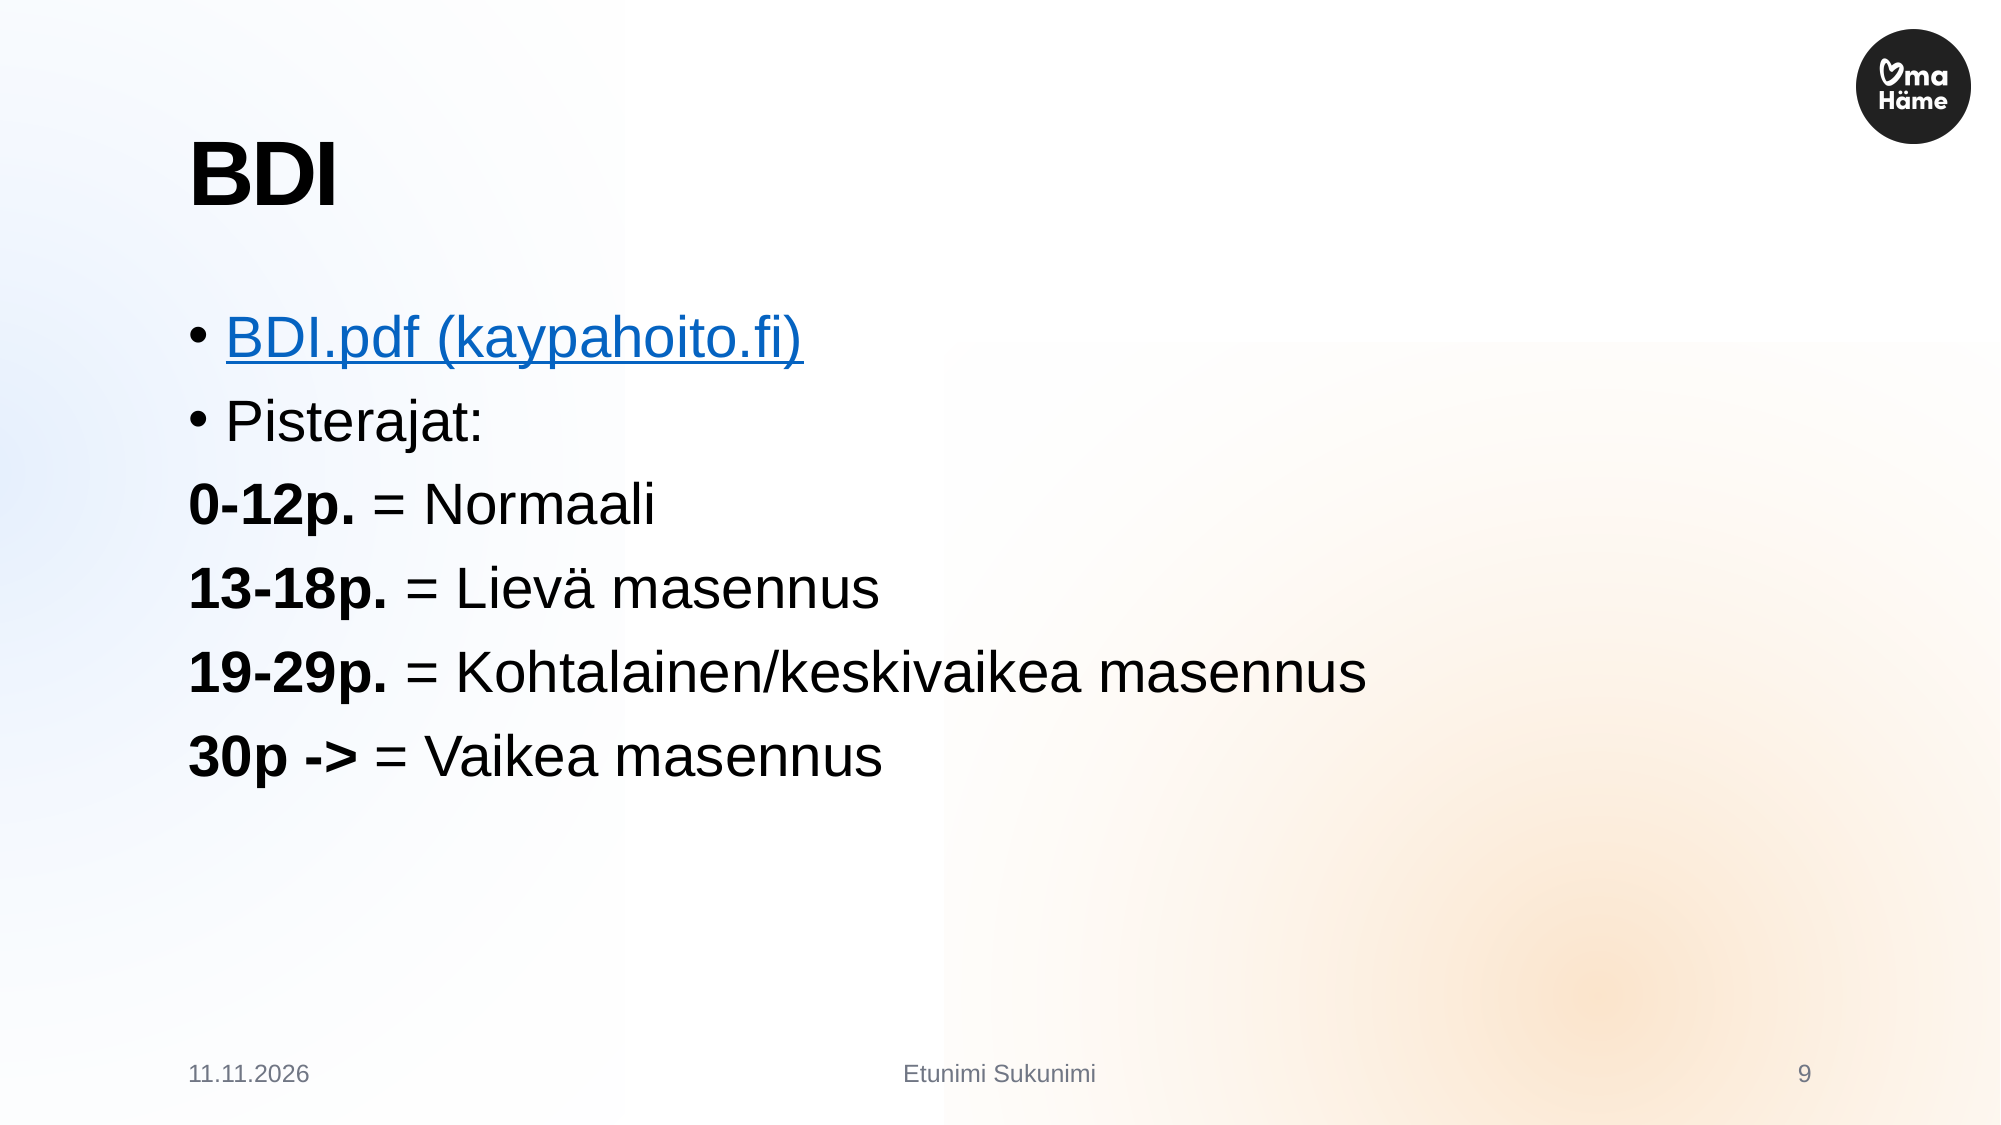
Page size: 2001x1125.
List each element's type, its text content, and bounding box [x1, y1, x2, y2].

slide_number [173, 1042, 588, 1103]
title BDI [173, 59, 1827, 278]
footer Etunimi Sukunimi [662, 1042, 1338, 1103]
list BDI.pdf (kaypahoito.fi) Pisterajat: 0-12p. = Normaali 13-18p. = Lievä masennus 19-29p. = Kohtalainen/keskivaikea masennus 30p -> = Vaikea masennus [173, 299, 1827, 1014]
picture [1856, 29, 1971, 144]
slide_number 9 [1412, 1042, 1827, 1103]
